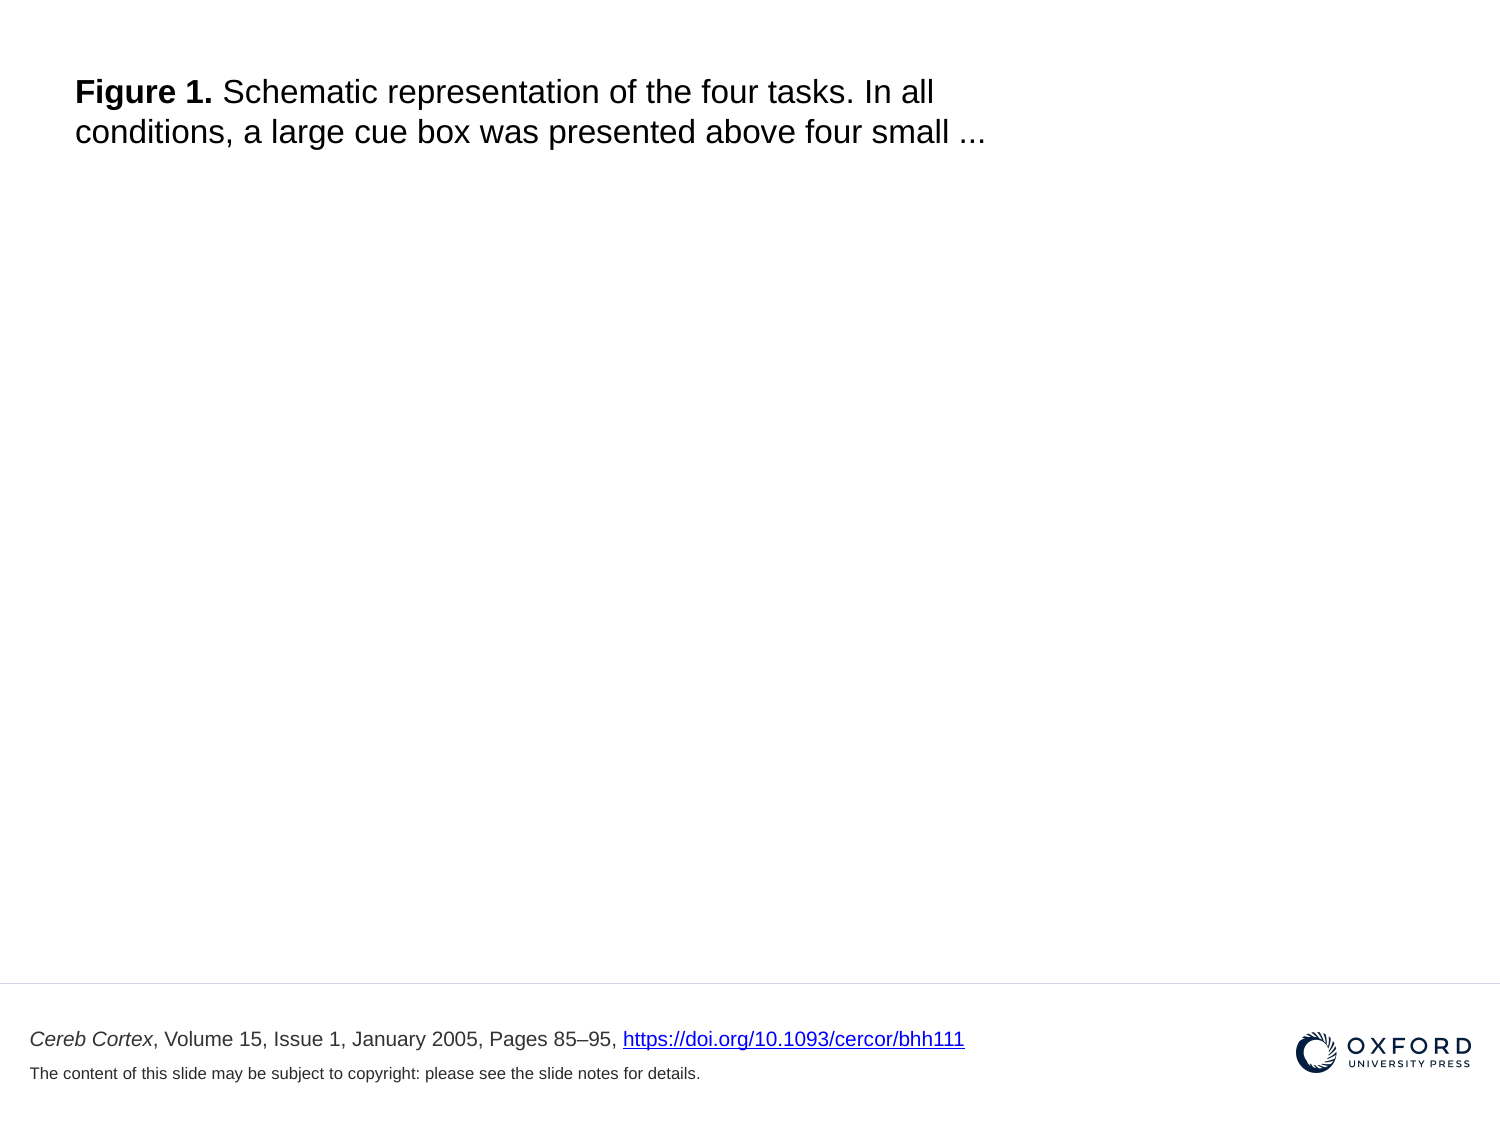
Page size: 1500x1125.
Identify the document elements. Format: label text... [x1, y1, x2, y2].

picture [1296, 1032, 1471, 1073]
footer Cereb Cortex, Volume 15, Issue 1, January 2005, Pages 85–95, https://doi.org/10.1093/cercor/bhh111 The content of this slide may be subject to copyright: please see the slide notes for details. [0, 983, 1260, 1125]
title Figure 1. Schematic representation of the four tasks. In all conditions, a large cue box was presented above four small ... [75, 69, 1078, 171]
